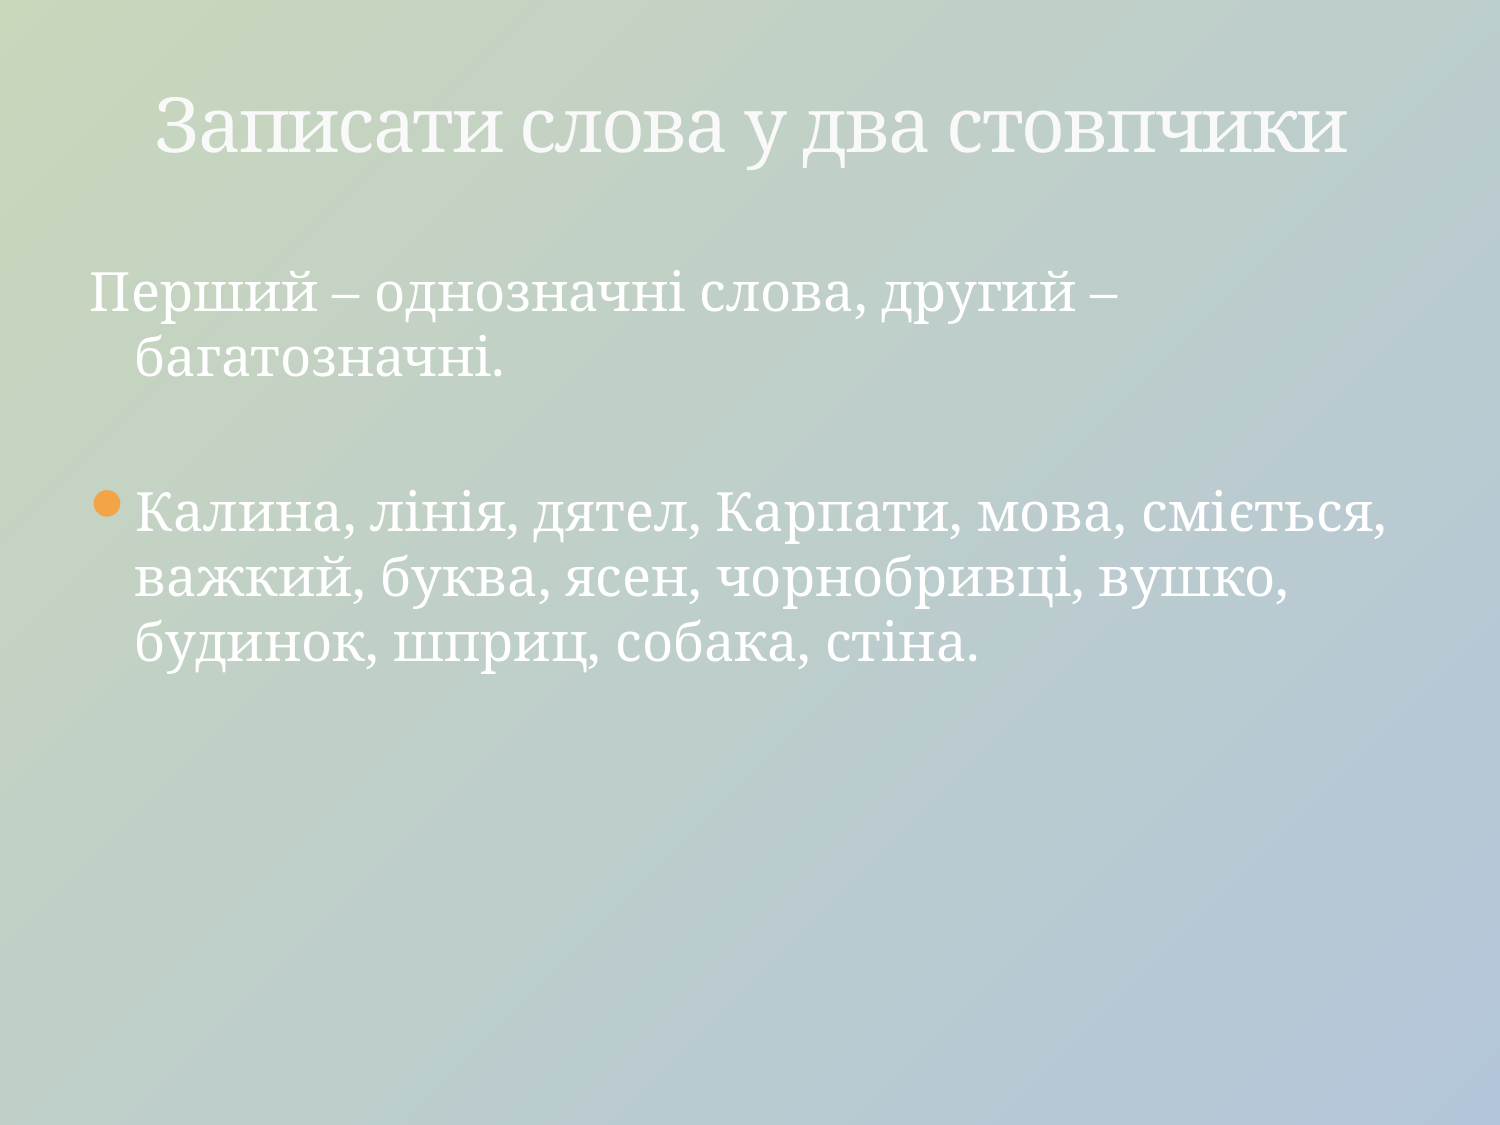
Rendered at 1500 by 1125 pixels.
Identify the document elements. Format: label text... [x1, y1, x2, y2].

title Записати слова у два стовпчики [76, 66, 1427, 267]
list Перший – однозначні слова, другий – багатозначні. Калина, лінія, дятел, Карпати, мова, сміється, важкий, буква, ясен, чорнобривці, вушко, будинок, шприц, собака, стіна. [75, 249, 1425, 1000]
